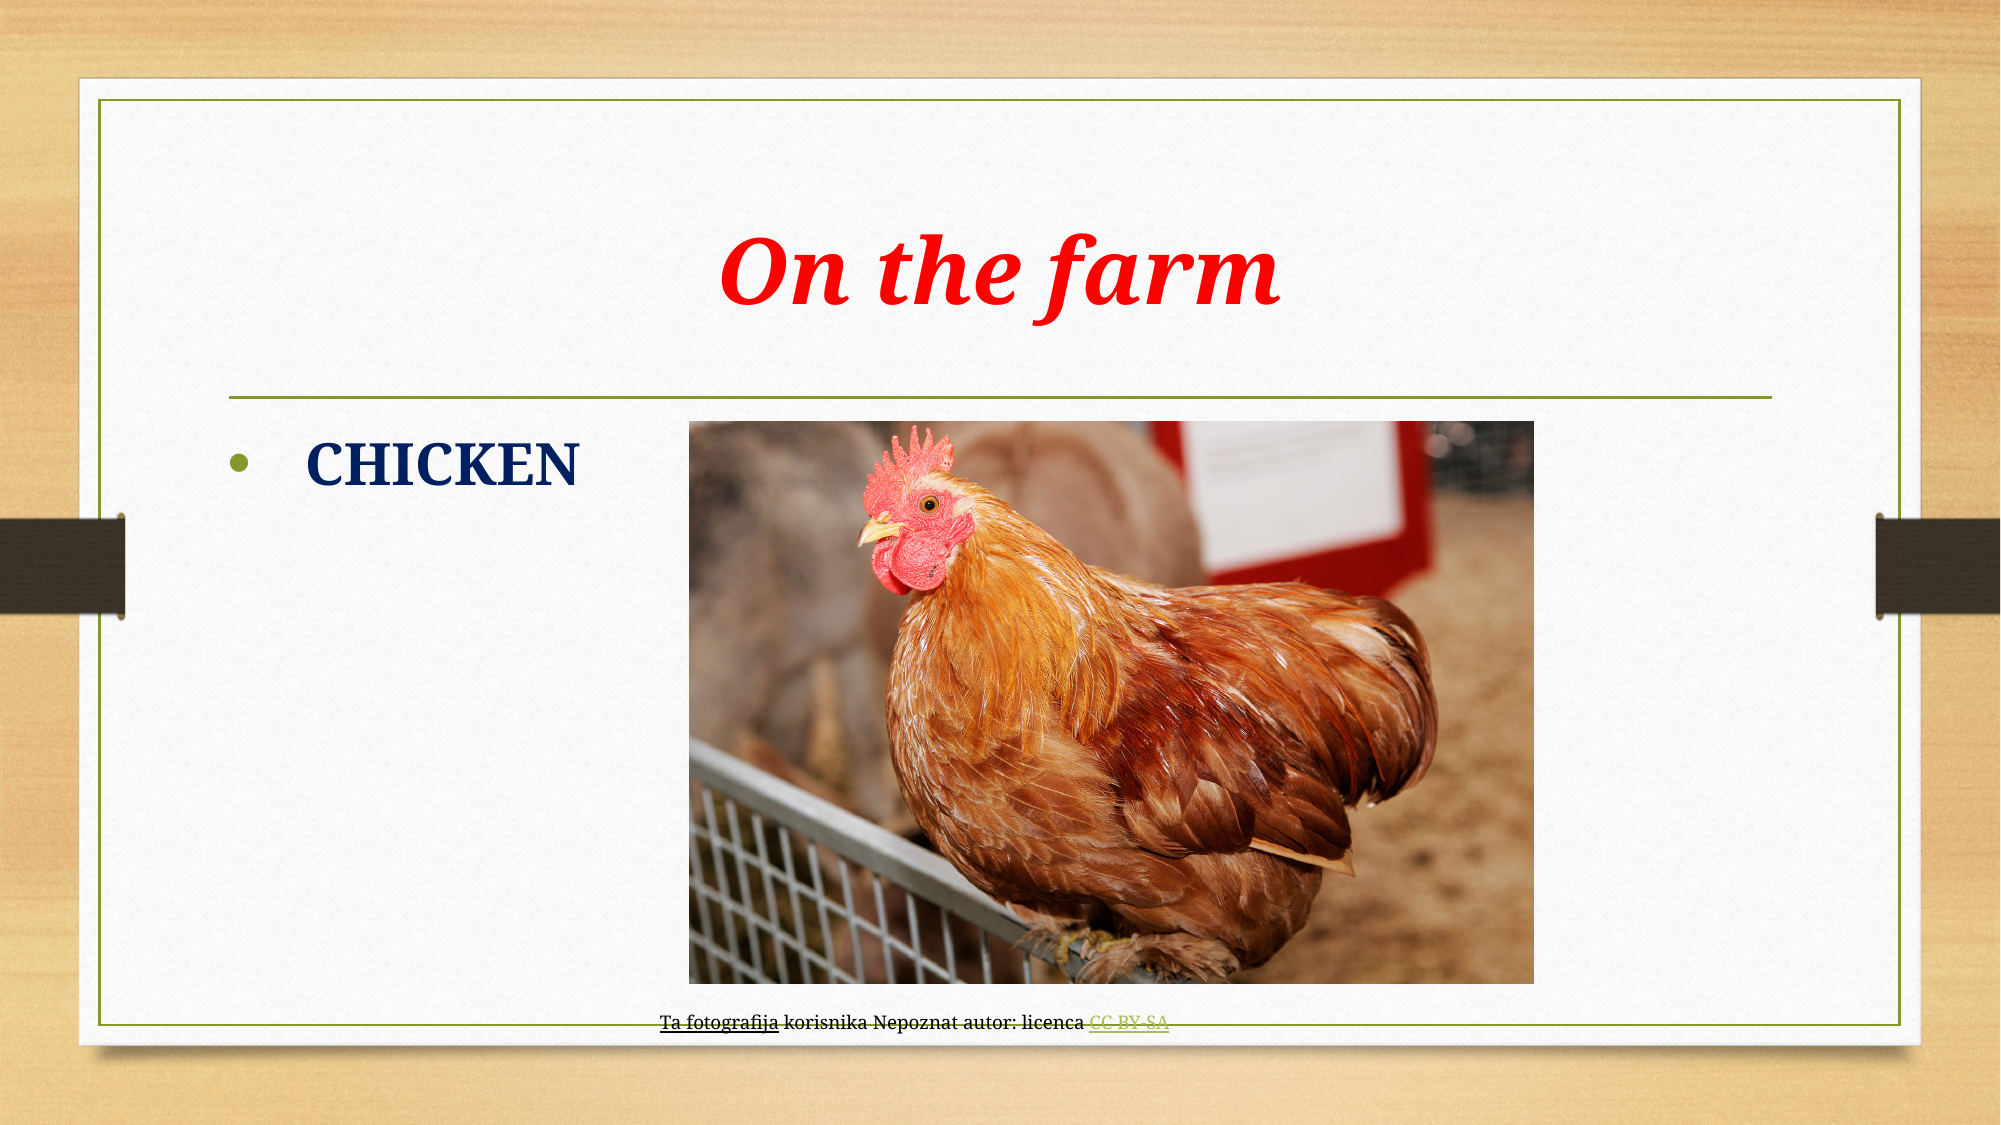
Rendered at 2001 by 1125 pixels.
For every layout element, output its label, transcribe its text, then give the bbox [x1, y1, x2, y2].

title On the farm [212, 161, 1788, 375]
text_box Ta fotografija korisnika Nepoznat autor: licenca CC BY-SA [644, 1003, 1310, 1044]
picture [0, 0, 2001, 1125]
list CHICKEN [212, 419, 1788, 964]
